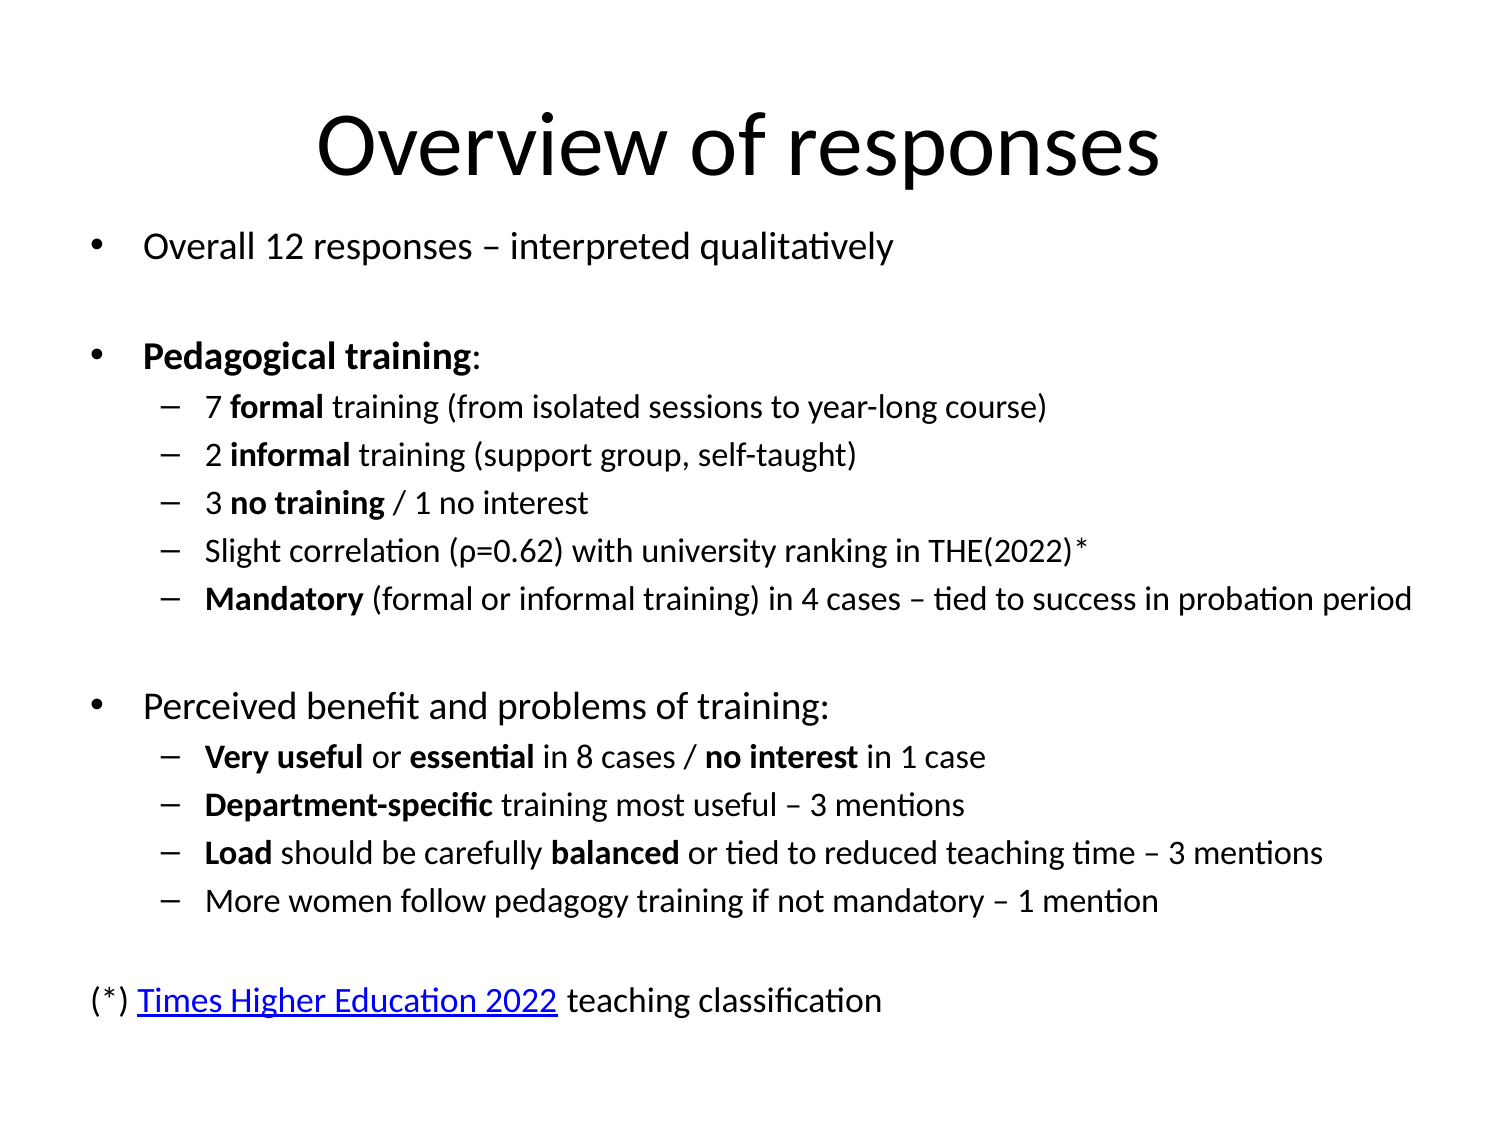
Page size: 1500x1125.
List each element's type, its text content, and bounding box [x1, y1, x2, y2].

list Overall 12 responses – interpreted qualitatively Pedagogical training: 7 formal training (from isolated sessions to year-long course) 2 informal training (support group, self-taught) 3 no training / 1 no interest Slight correlation (ρ=0.62) with university ranking in THE(2022)* Mandatory (formal or informal training) in 4 cases – tied to success in probation period Perceived benefit and problems of training: Very useful or essential in 8 cases / no interest in 1 case Department-specific training most useful – 3 mentions Load should be carefully balanced or tied to reduced teaching time – 3 mentions More women follow pedagogy training if not mandatory – 1 mention (*) Times Higher Education 2022 teaching classification [75, 212, 1455, 1071]
title Overview of responses [75, 45, 1425, 212]
